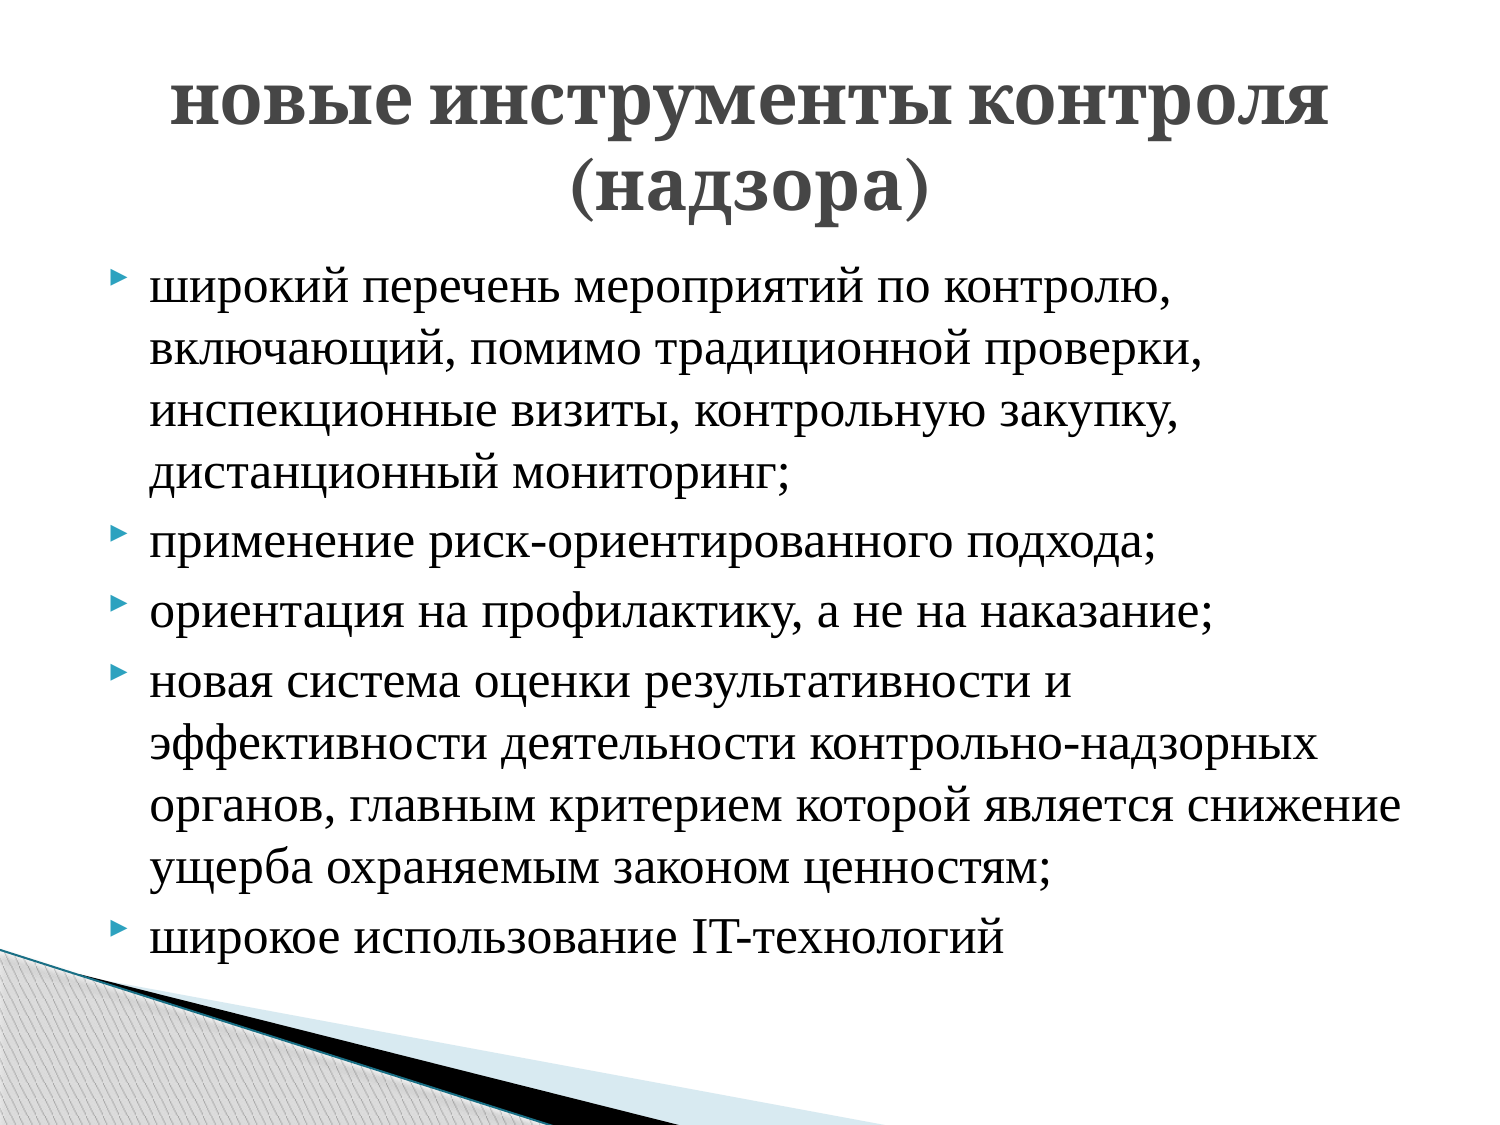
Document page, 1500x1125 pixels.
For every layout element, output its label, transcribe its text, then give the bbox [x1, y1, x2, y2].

list широкий перечень мероприятий по контролю, включающий, помимо традиционной проверки, инспекционные визиты, контрольную закупку, дистанционный мониторинг; применение риск-ориентированного подхода; ориентация на профилактику, а не на наказание; новая система оценки результативности и эффективности деятельности контрольно-надзорных органов, главным критерием которой является снижение ущерба охраняемым законом ценностям; широкое использование IT-технологий [75, 243, 1425, 986]
title новые инструменты контроля (надзора) [75, 45, 1425, 233]
